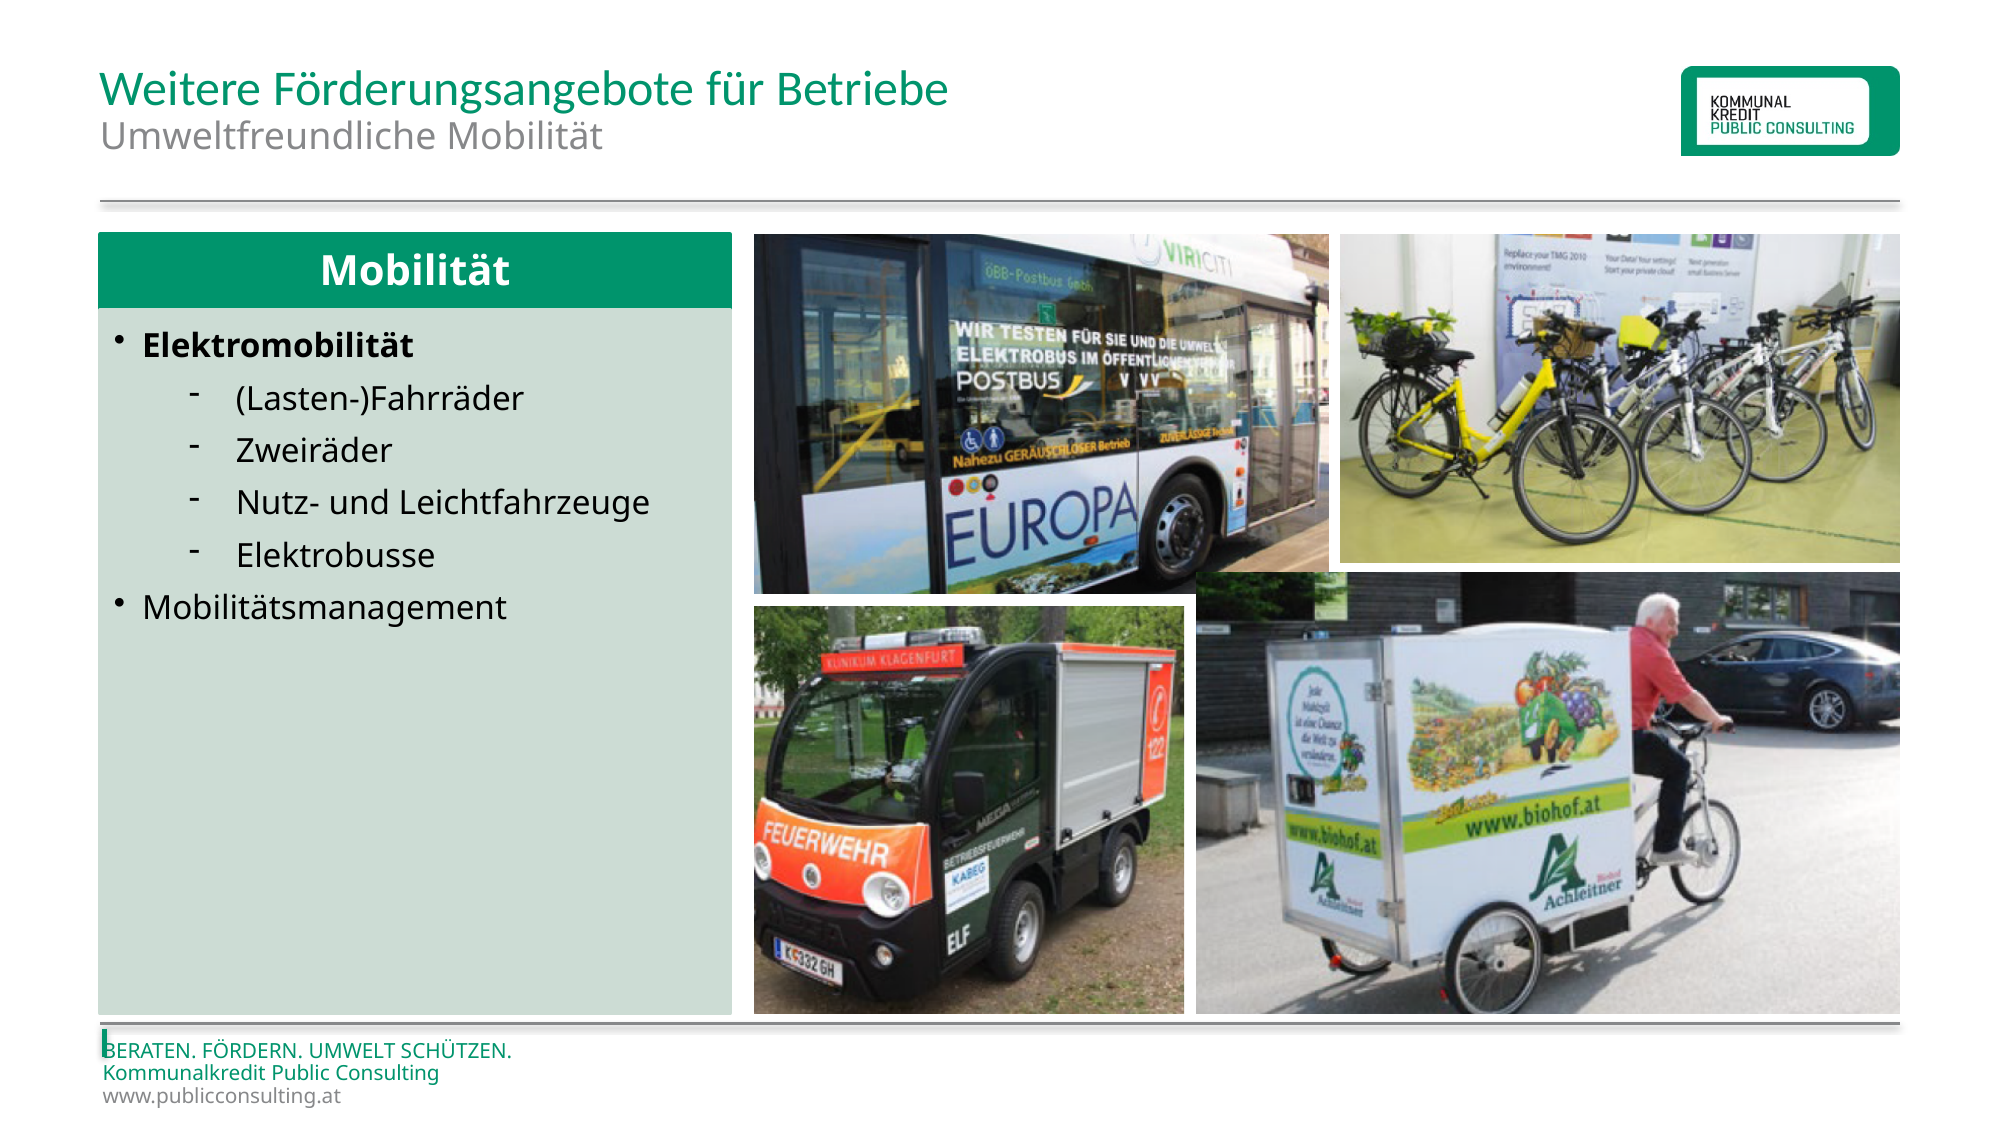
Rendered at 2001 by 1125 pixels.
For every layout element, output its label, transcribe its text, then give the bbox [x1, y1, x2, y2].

text_box Mobilität [98, 232, 732, 308]
title Weitere Förderungsangebote für Betriebe [99, 55, 1473, 117]
picture [753, 604, 1185, 1014]
list Umweltfreundliche Mobilität [99, 117, 1473, 158]
text_box Elektromobilität (Lasten-)Fahrräder Zweiräder Nutz- und Leichtfahrzeuge Elektrobusse Mobilitätsmanagement [98, 308, 732, 1015]
picture [1681, 66, 1900, 156]
picture [753, 234, 1901, 1014]
picture [1339, 234, 1901, 563]
